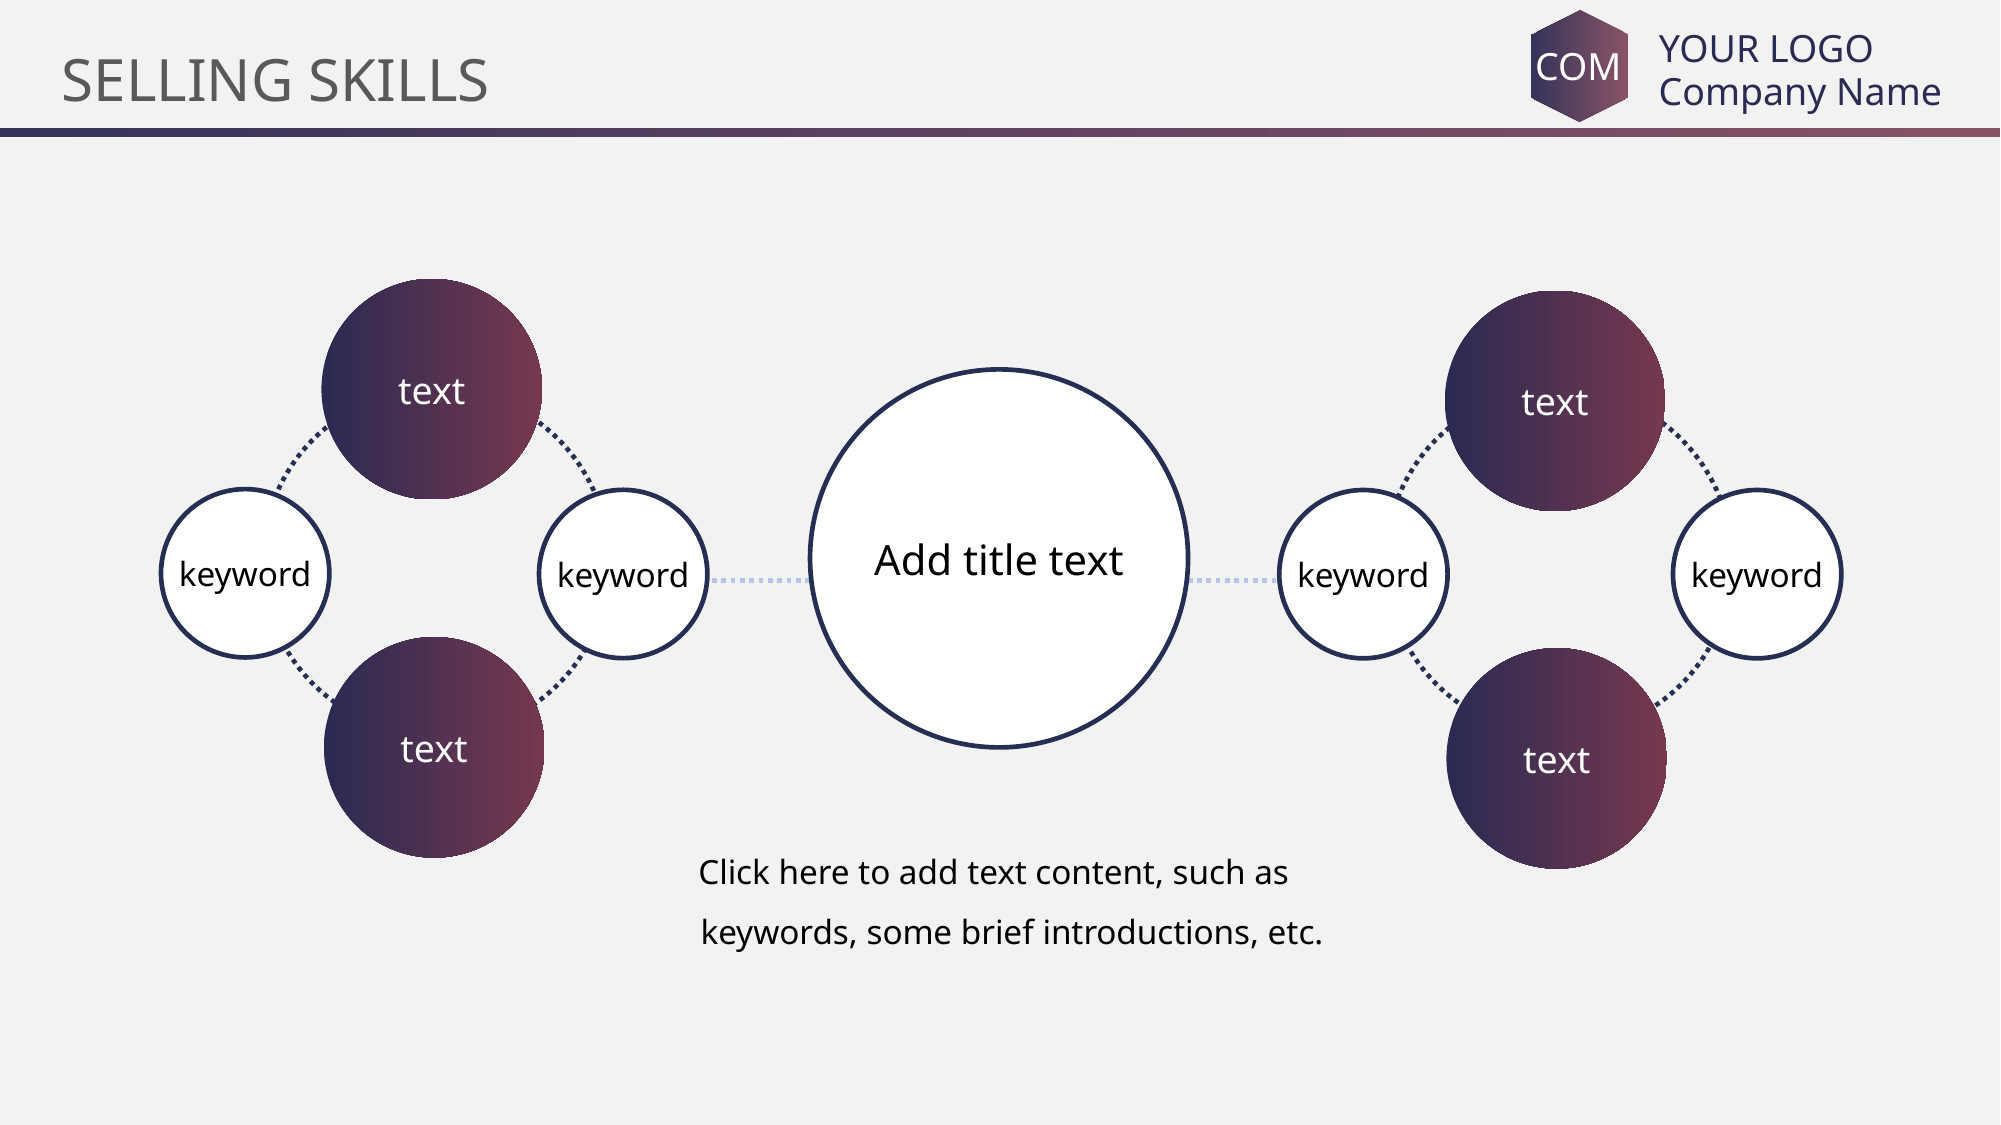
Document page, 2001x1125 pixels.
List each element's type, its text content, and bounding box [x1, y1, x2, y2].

text_box text [320, 277, 543, 501]
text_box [1516, 10, 1963, 122]
text_box [1398, 424, 1720, 706]
text_box Add title text [809, 368, 1190, 580]
text_box SELLING SKILLS [47, 36, 505, 121]
text_box Click here to add text content, such as keywords, some brief introductions, etc. [637, 824, 1351, 959]
text_box [0, 128, 2000, 137]
text_box text [1445, 647, 1668, 870]
text_box keyword [537, 488, 709, 660]
text_box keyword [1278, 488, 1449, 660]
text_box [276, 422, 596, 703]
text_box text [1443, 289, 1667, 513]
text_box keyword [1671, 488, 1843, 660]
text_box text [322, 636, 546, 859]
text_box Add title text [810, 581, 1188, 749]
text_box keyword [159, 488, 331, 659]
